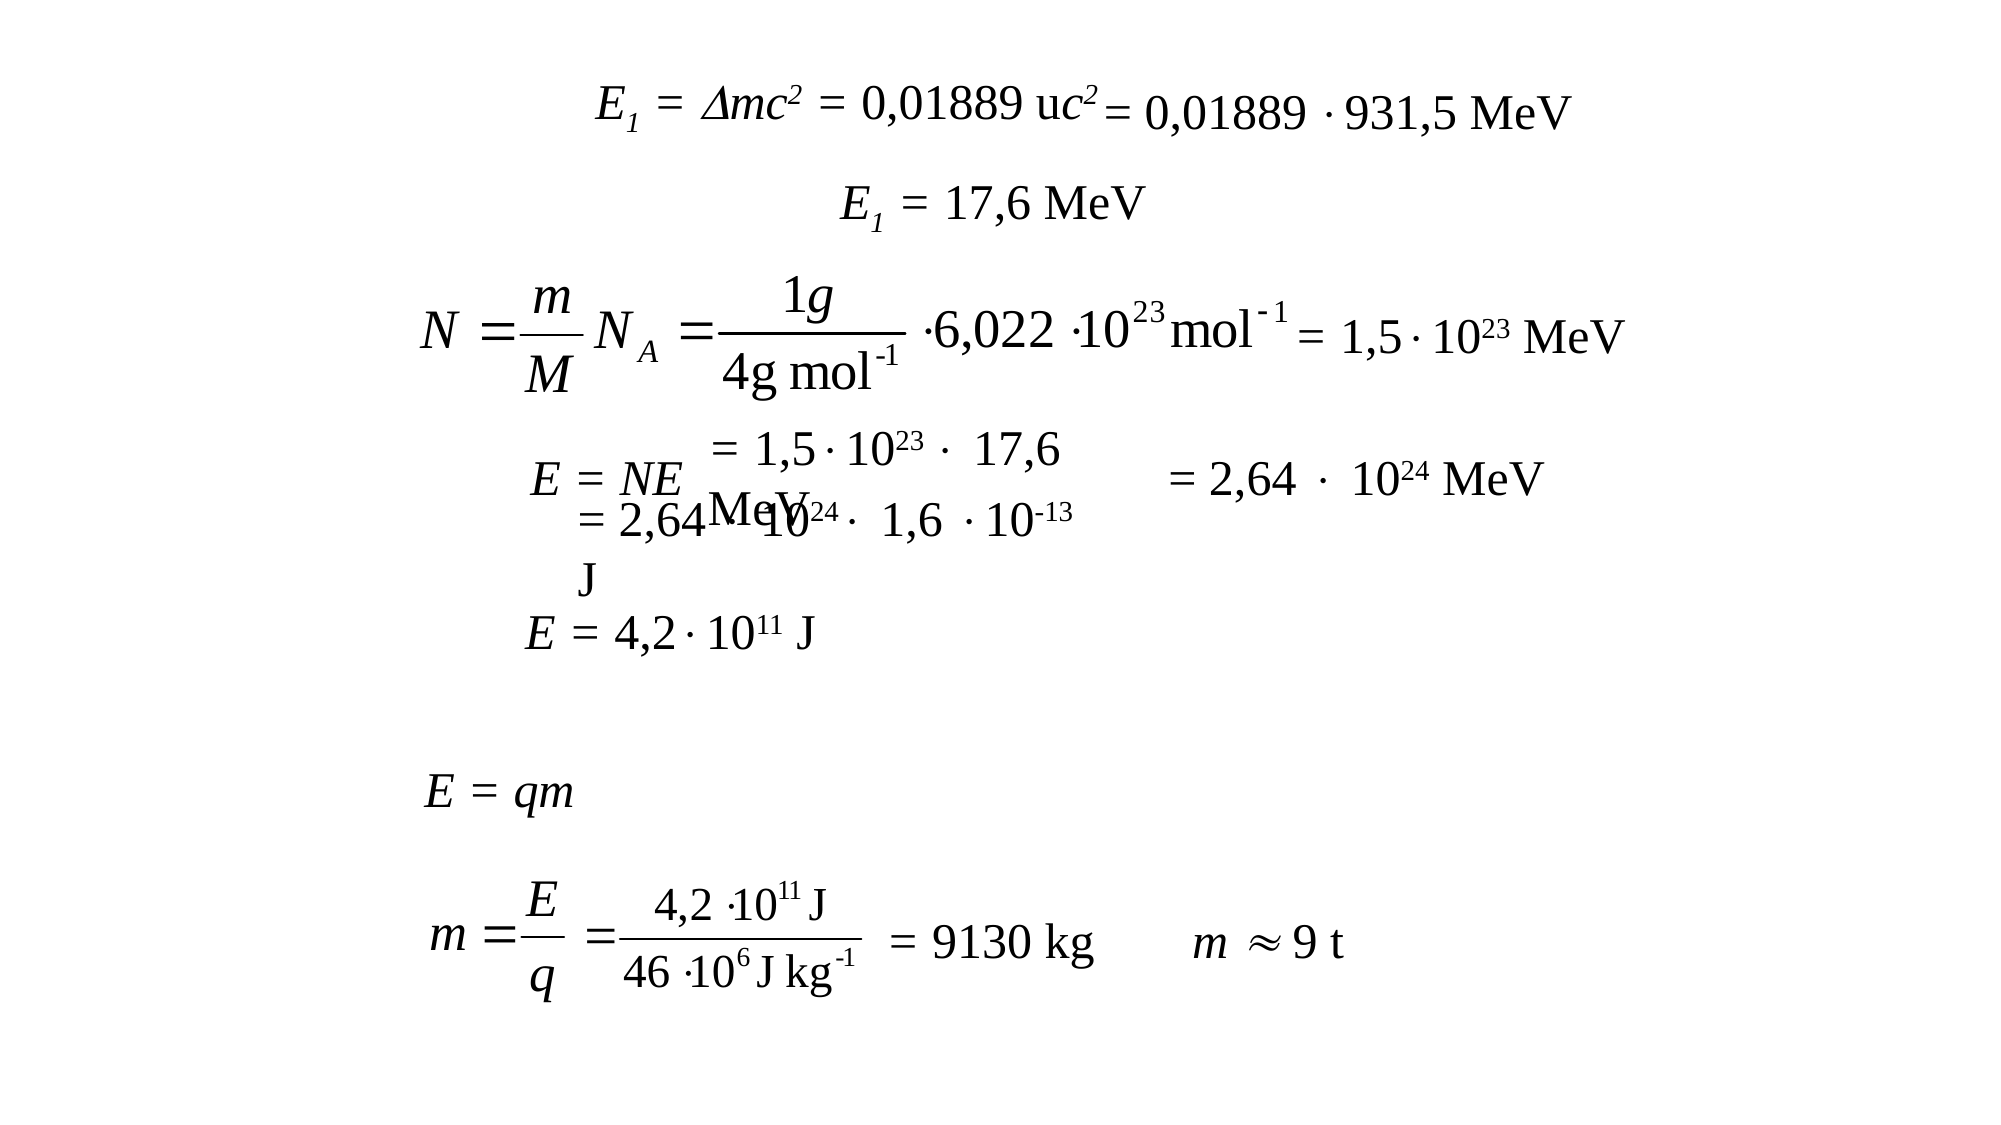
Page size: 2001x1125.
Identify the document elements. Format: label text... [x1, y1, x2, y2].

text_box m  9 t [1177, 901, 1390, 976]
text_box = 2,64  1024 1,6 10-13 J [563, 479, 1107, 614]
text_box E = NE [515, 438, 692, 513]
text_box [421, 866, 575, 1012]
text_box = 1,51023 MeV [1296, 296, 1649, 372]
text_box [667, 260, 1296, 411]
text_box = 2,64  1024 MeV [1153, 438, 1567, 513]
text_box = 1,51023  17,6 MeV [692, 411, 1166, 543]
text_box = 0,01889 931,5 MeV [1089, 71, 1588, 140]
text_box E = 4,21011 J [510, 591, 844, 667]
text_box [574, 867, 871, 1006]
text_box E = qm [409, 749, 659, 825]
text_box E1 = mc2 = 0,01889 uc2 [580, 62, 1113, 138]
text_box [409, 260, 667, 405]
text_box E1 = 17,6 MeV [825, 162, 1170, 246]
text_box = 9130 kg [871, 901, 1166, 976]
